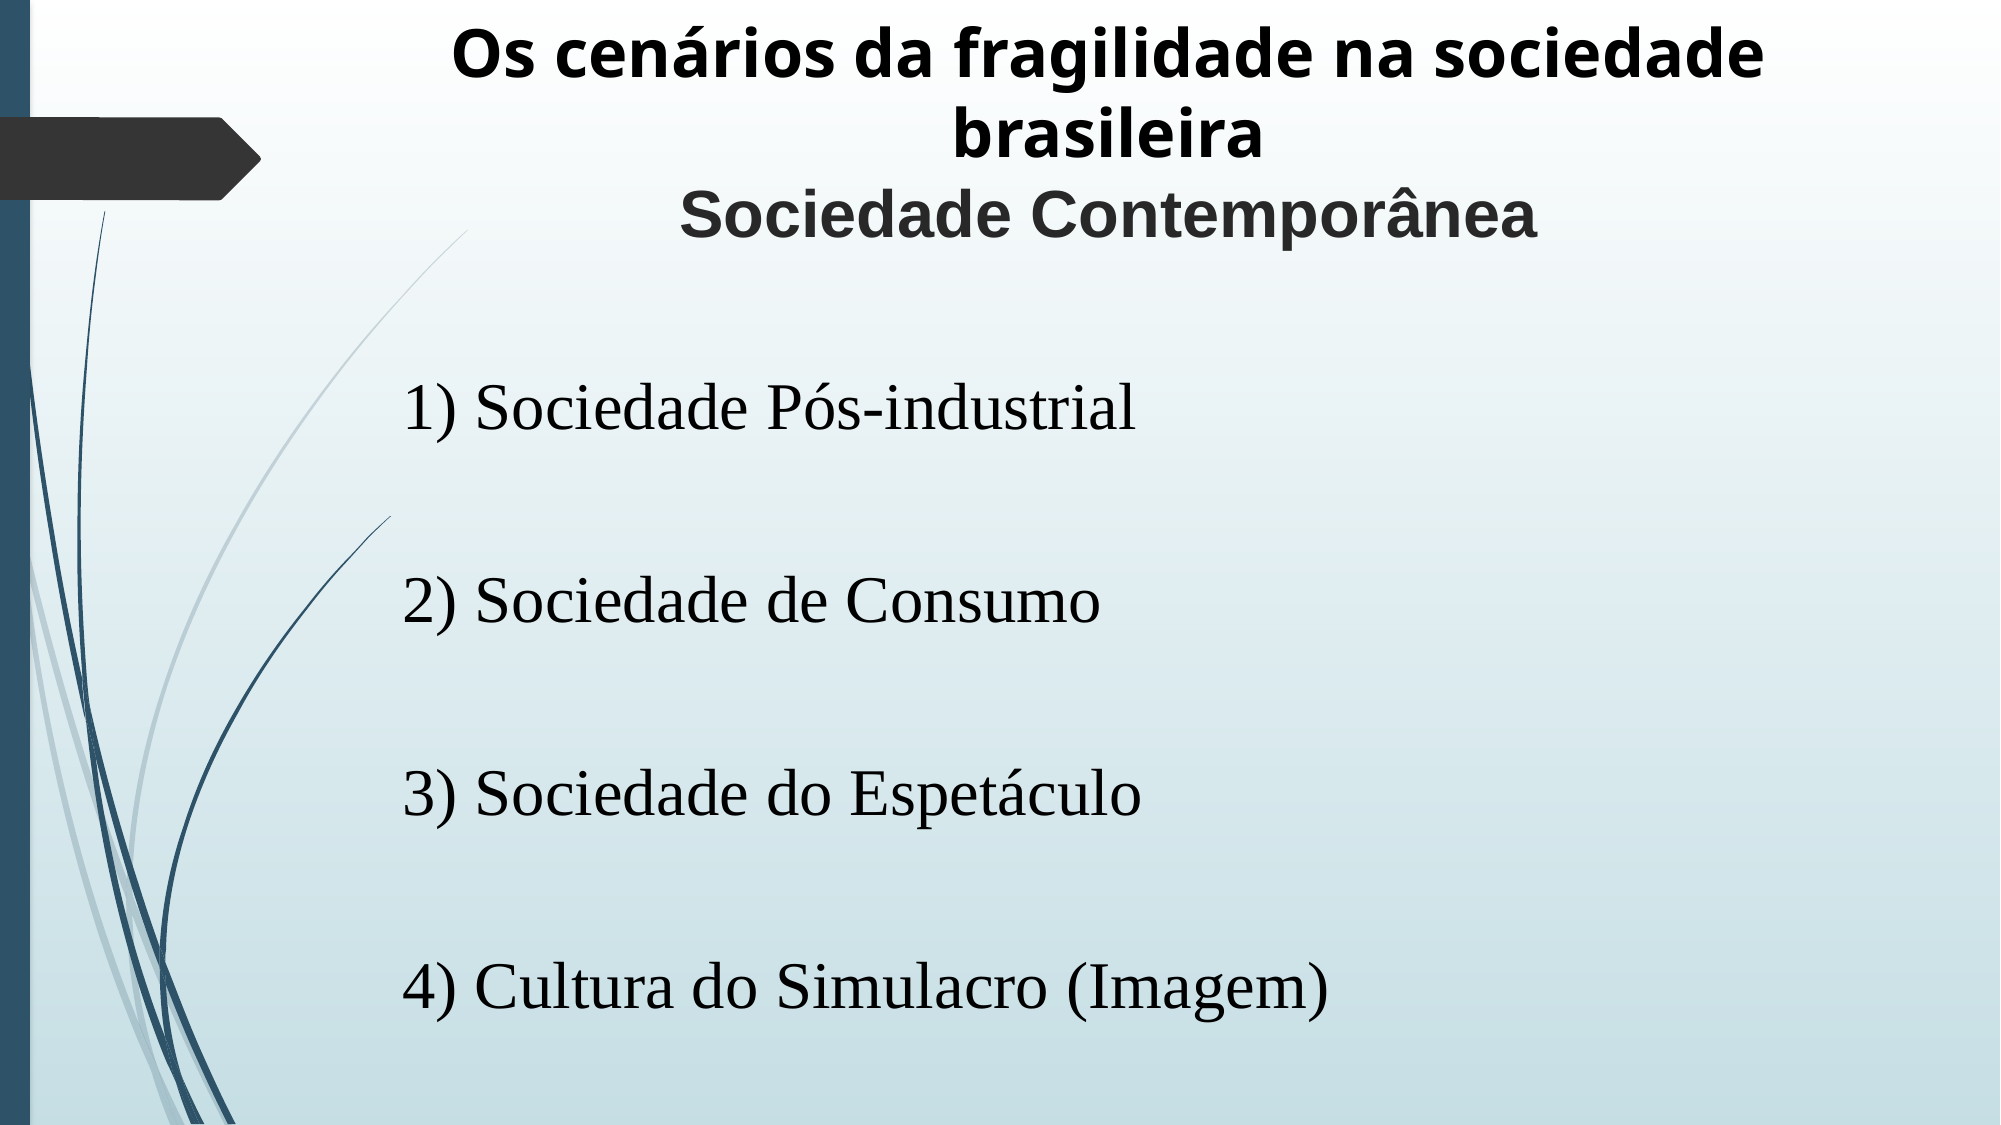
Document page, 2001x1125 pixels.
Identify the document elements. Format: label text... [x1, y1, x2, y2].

text_box Os cenários da fragilidade na sociedade brasileira Sociedade Contemporânea [270, 37, 1948, 225]
text_box 1) Sociedade Pós-industrial 2) Sociedade de Consumo 3) Sociedade do Espetáculo 4) Cultura do Simulacro (Imagem) [387, 274, 1677, 1030]
